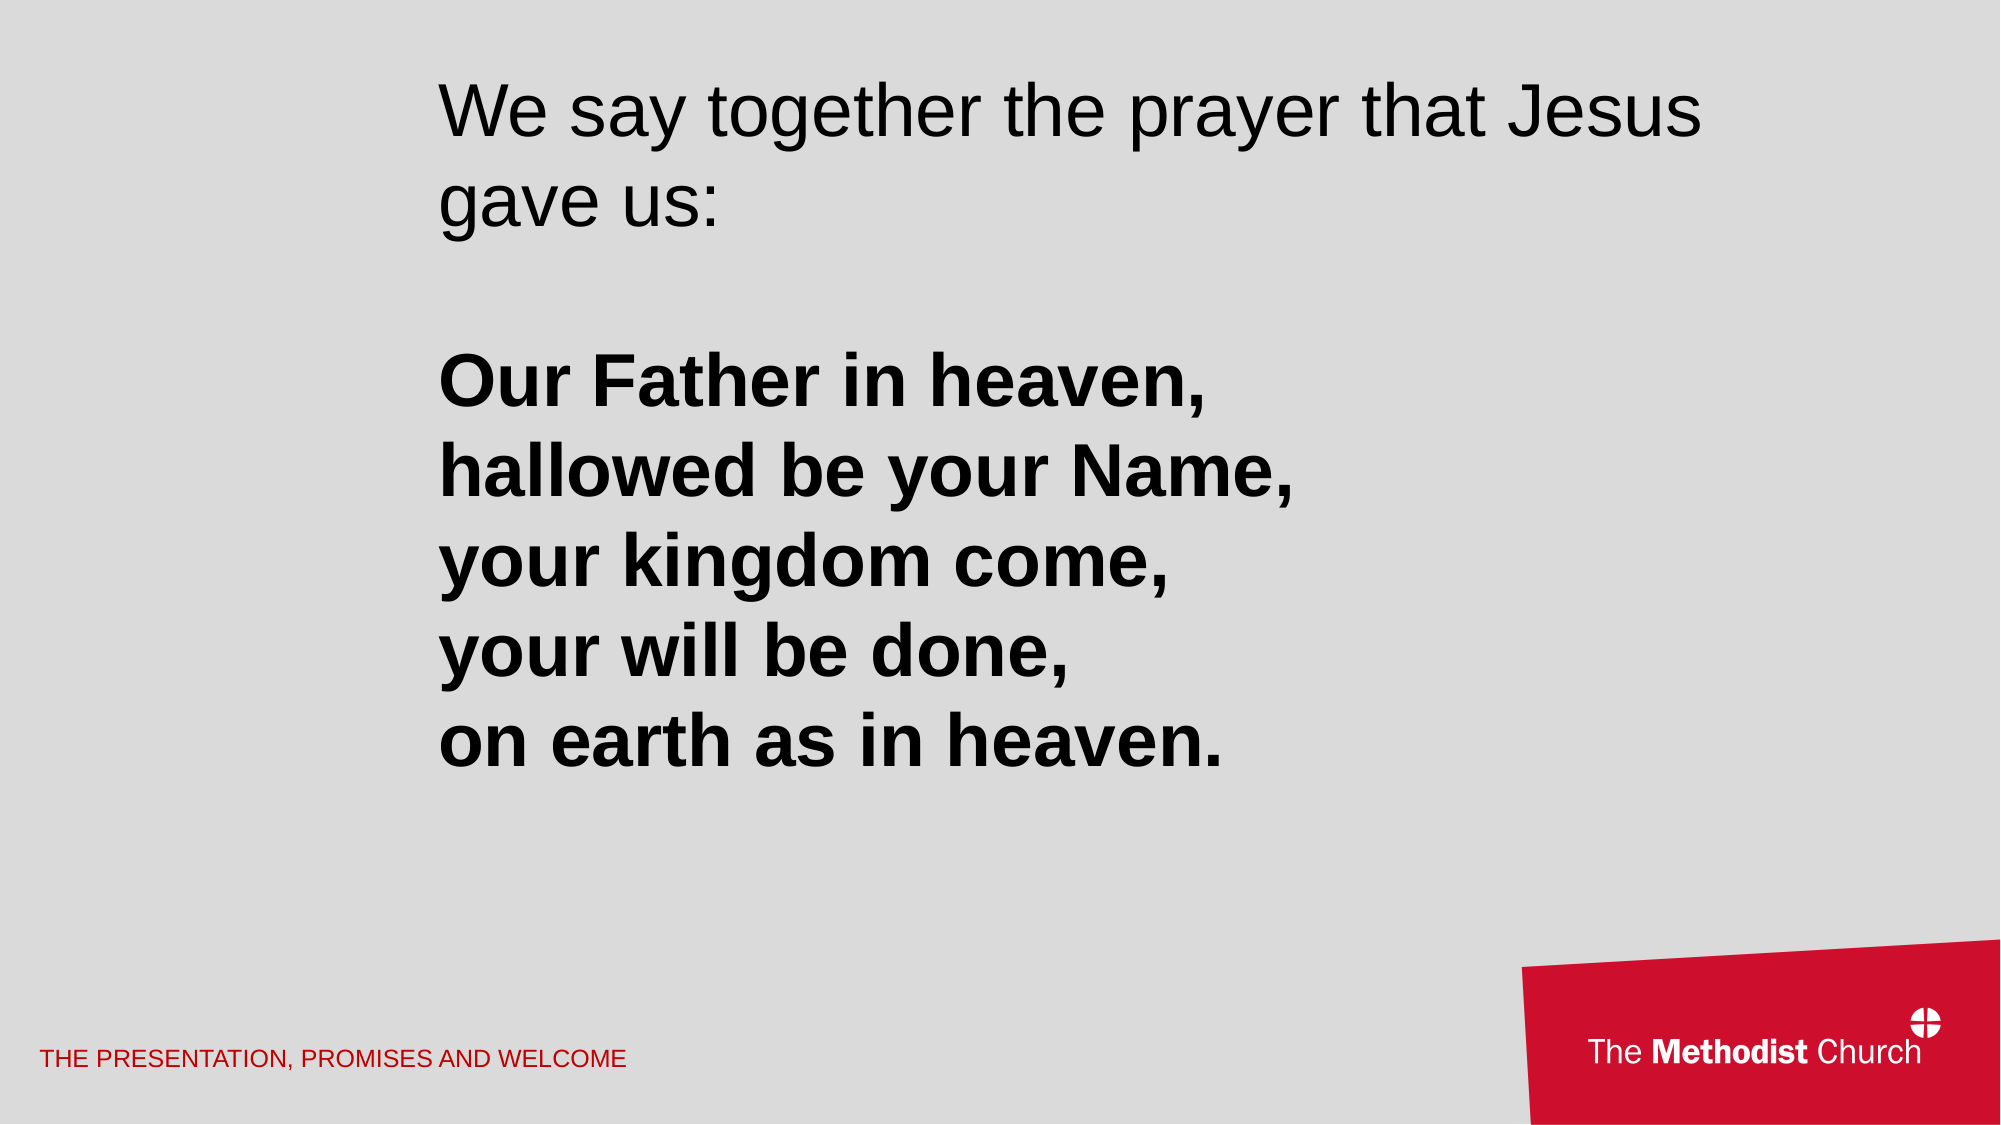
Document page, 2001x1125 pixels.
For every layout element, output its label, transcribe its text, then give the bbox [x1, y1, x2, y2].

picture [0, 0, 2001, 1125]
subtitle We say together the prayer that Jesus gave us: Our Father in heaven, hallowed be your Name, your kingdom come, your will be done, on earth as in heaven. [423, 53, 2000, 895]
